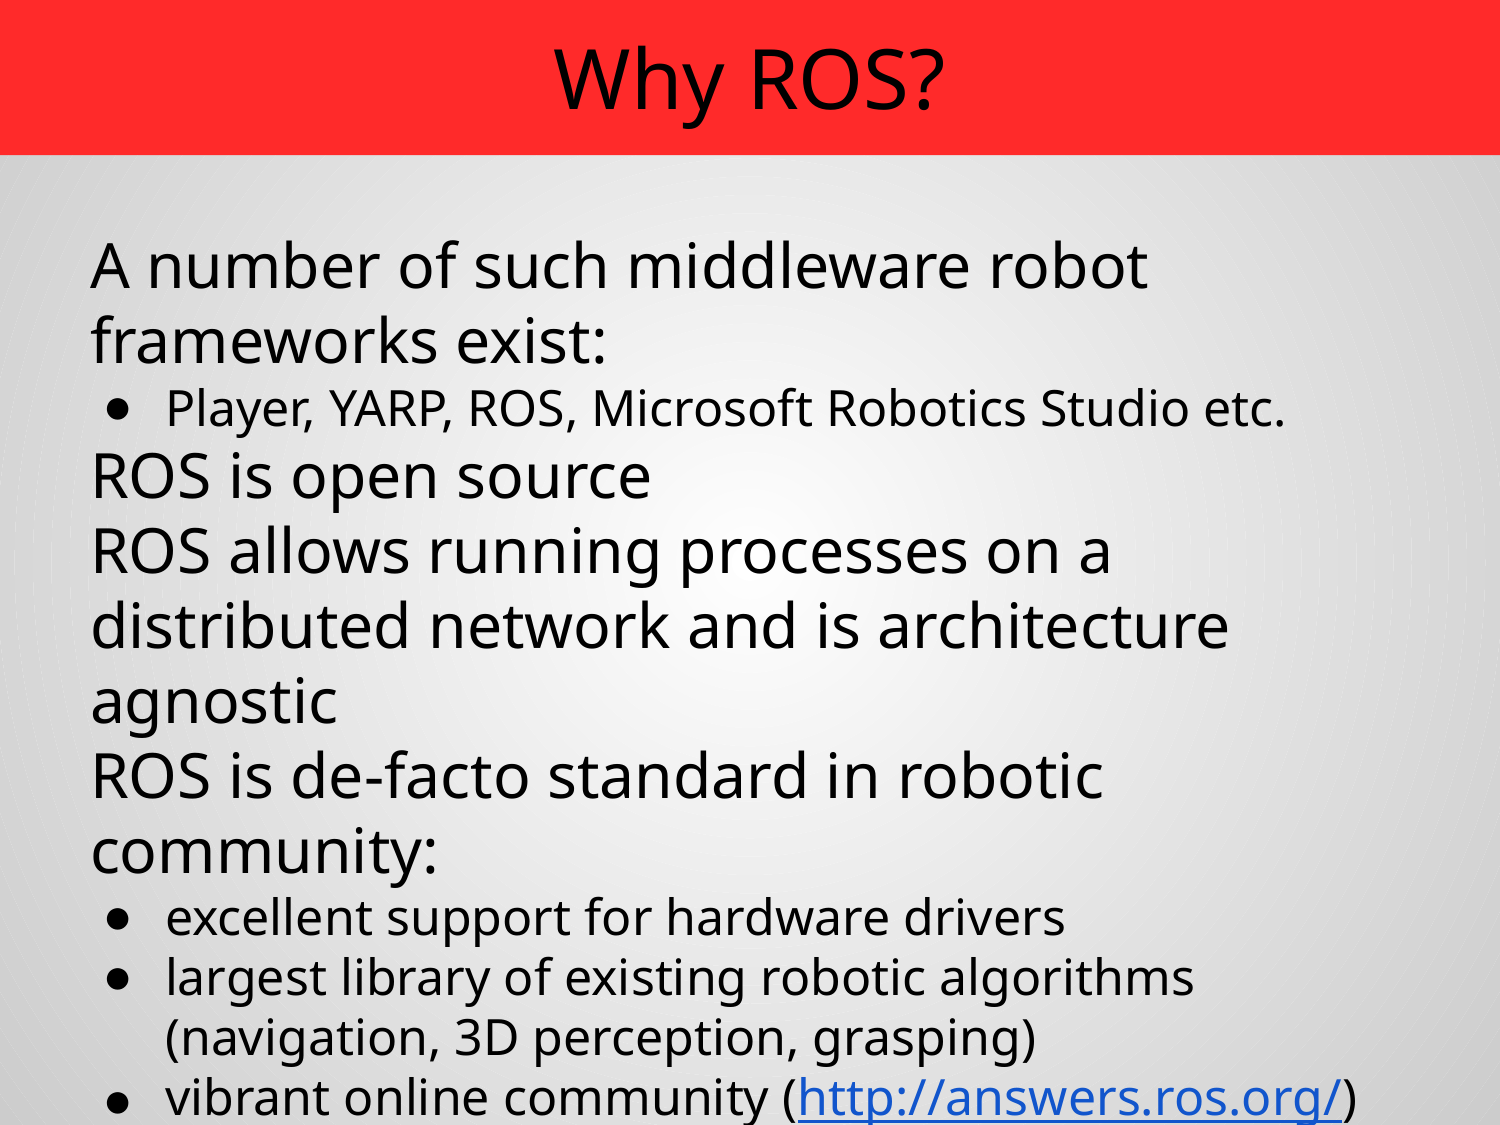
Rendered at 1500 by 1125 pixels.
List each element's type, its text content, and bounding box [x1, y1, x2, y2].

list A number of such middleware robot frameworks exist: Player, YARP, ROS, Microsoft Robotics Studio etc. ROS is open source ROS allows running processes on a distributed network and is architecture agnostic ROS is de-facto standard in robotic community: excellent support for hardware drivers largest library of existing robotic algorithms (navigation, 3D perception, grasping) vibrant online community (http://answers.ros.org/) [75, 211, 1425, 1043]
title Why ROS? [0, 14, 1500, 141]
